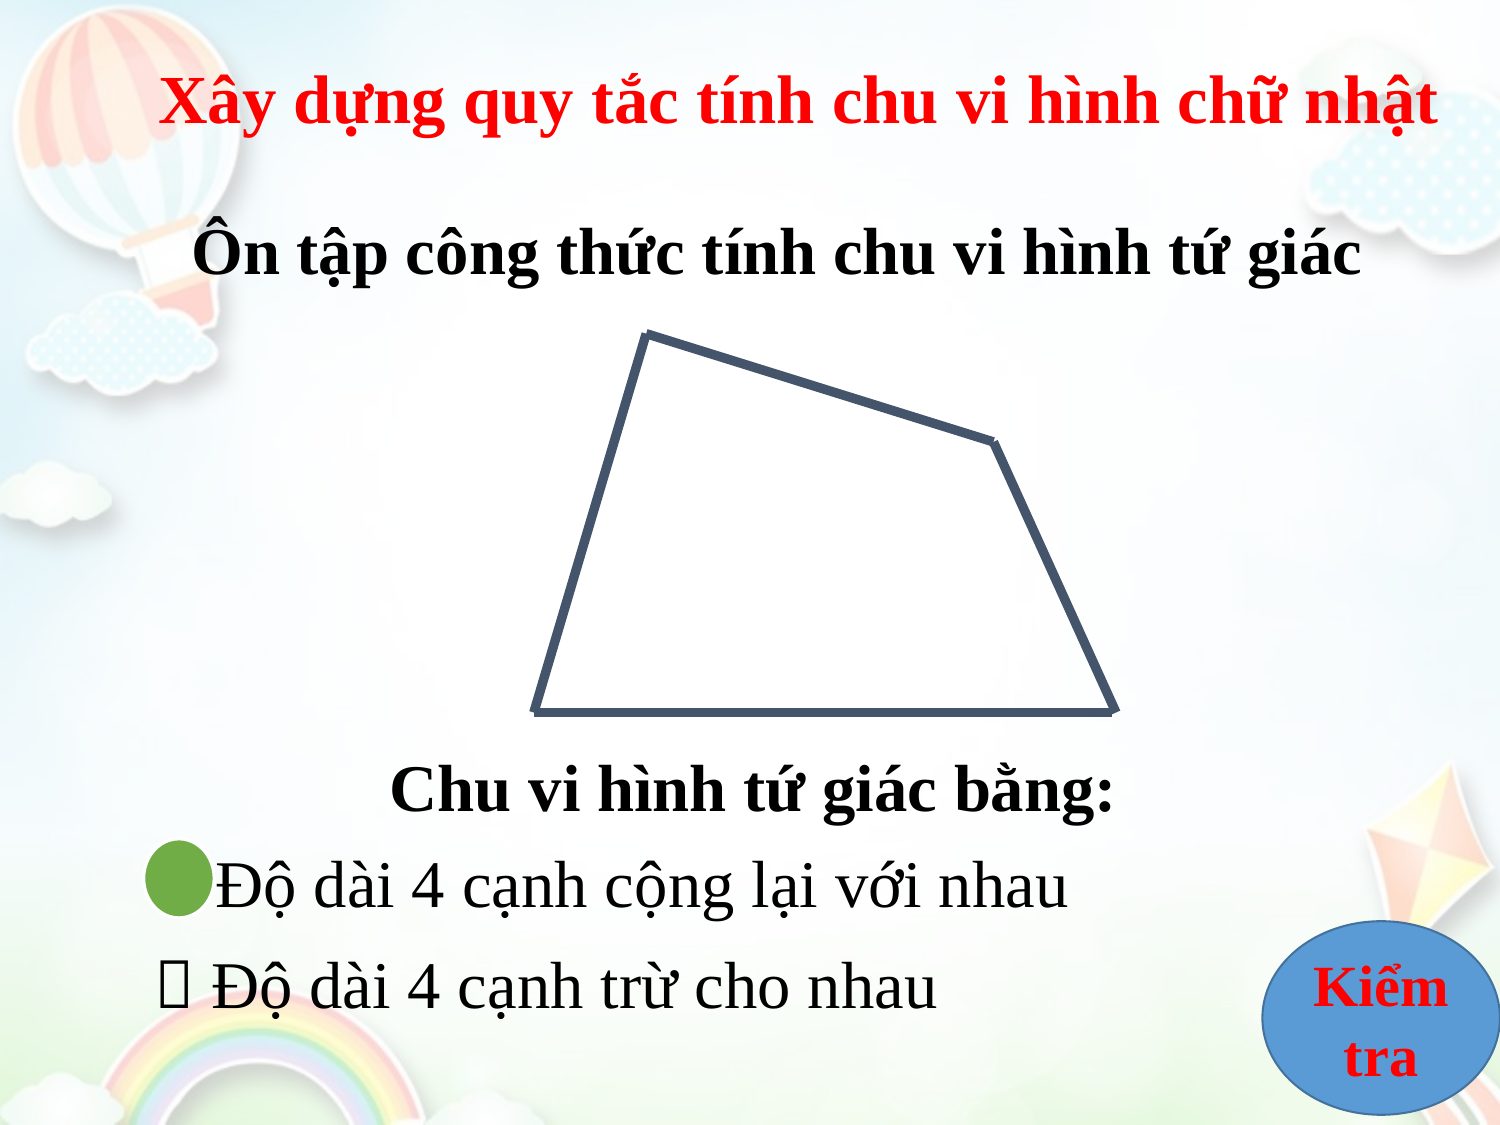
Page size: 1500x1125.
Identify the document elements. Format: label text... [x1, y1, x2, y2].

text_box Ôn tập công thức tính chu vi hình tứ giác [137, 200, 1401, 296]
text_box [533, 333, 1117, 713]
text_box  Độ dài 4 cạnh trừ cho nhau [137, 934, 956, 1030]
text_box [142, 837, 216, 920]
text_box Chu vi hình tứ giác bằng: [375, 737, 1163, 833]
title Xây dựng quy tắc tính chu vi hình chữ nhật [143, 48, 1493, 236]
text_box Kiểm tra [1261, 920, 1500, 1116]
text_box  Độ dài 4 cạnh cộng lại với nhau [143, 833, 1394, 929]
